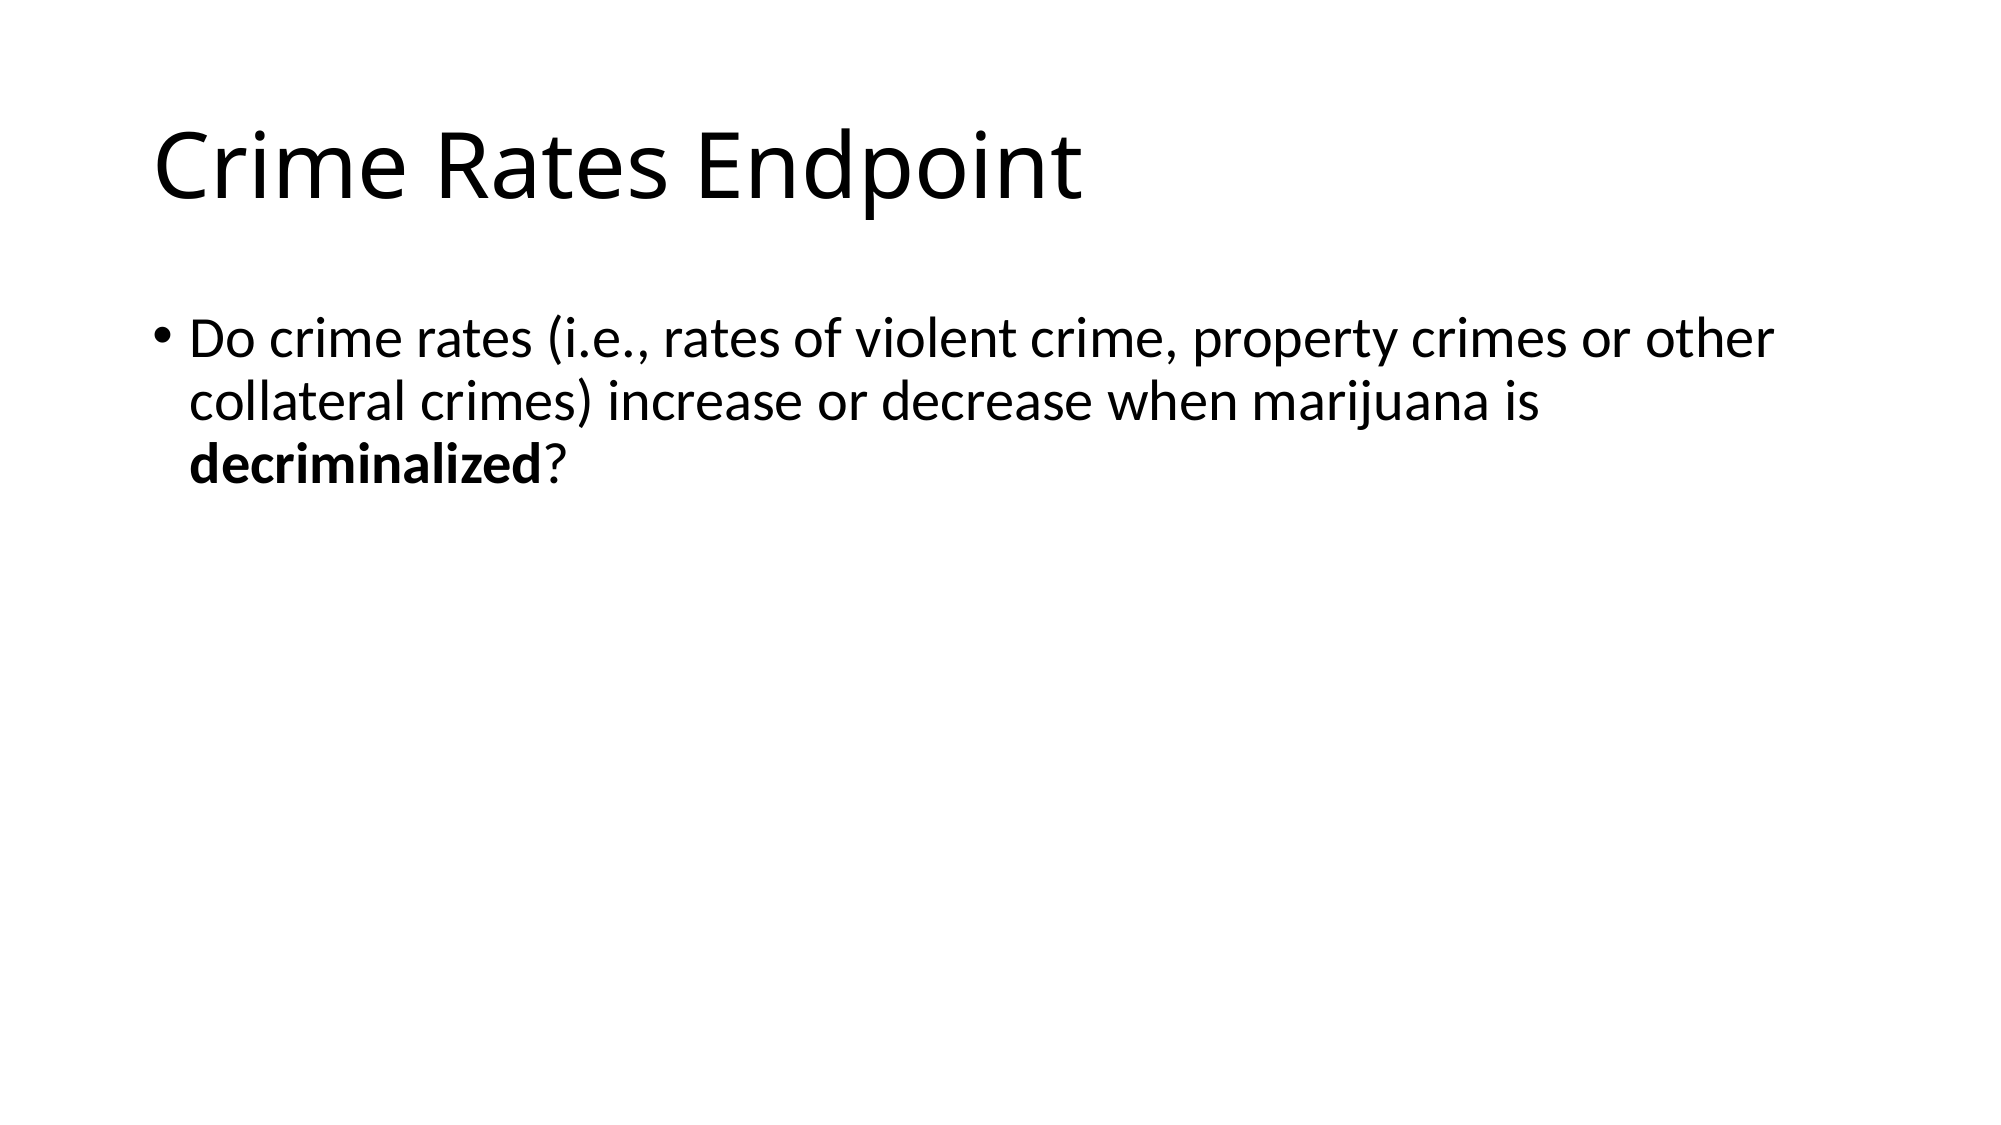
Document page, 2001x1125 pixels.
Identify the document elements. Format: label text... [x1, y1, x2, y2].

title Crime Rates Endpoint [137, 59, 1863, 278]
list Do crime rates (i.e., rates of violent crime, property crimes or other collateral crimes) increase or decrease when marijuana is decriminalized? [137, 299, 1863, 1014]
